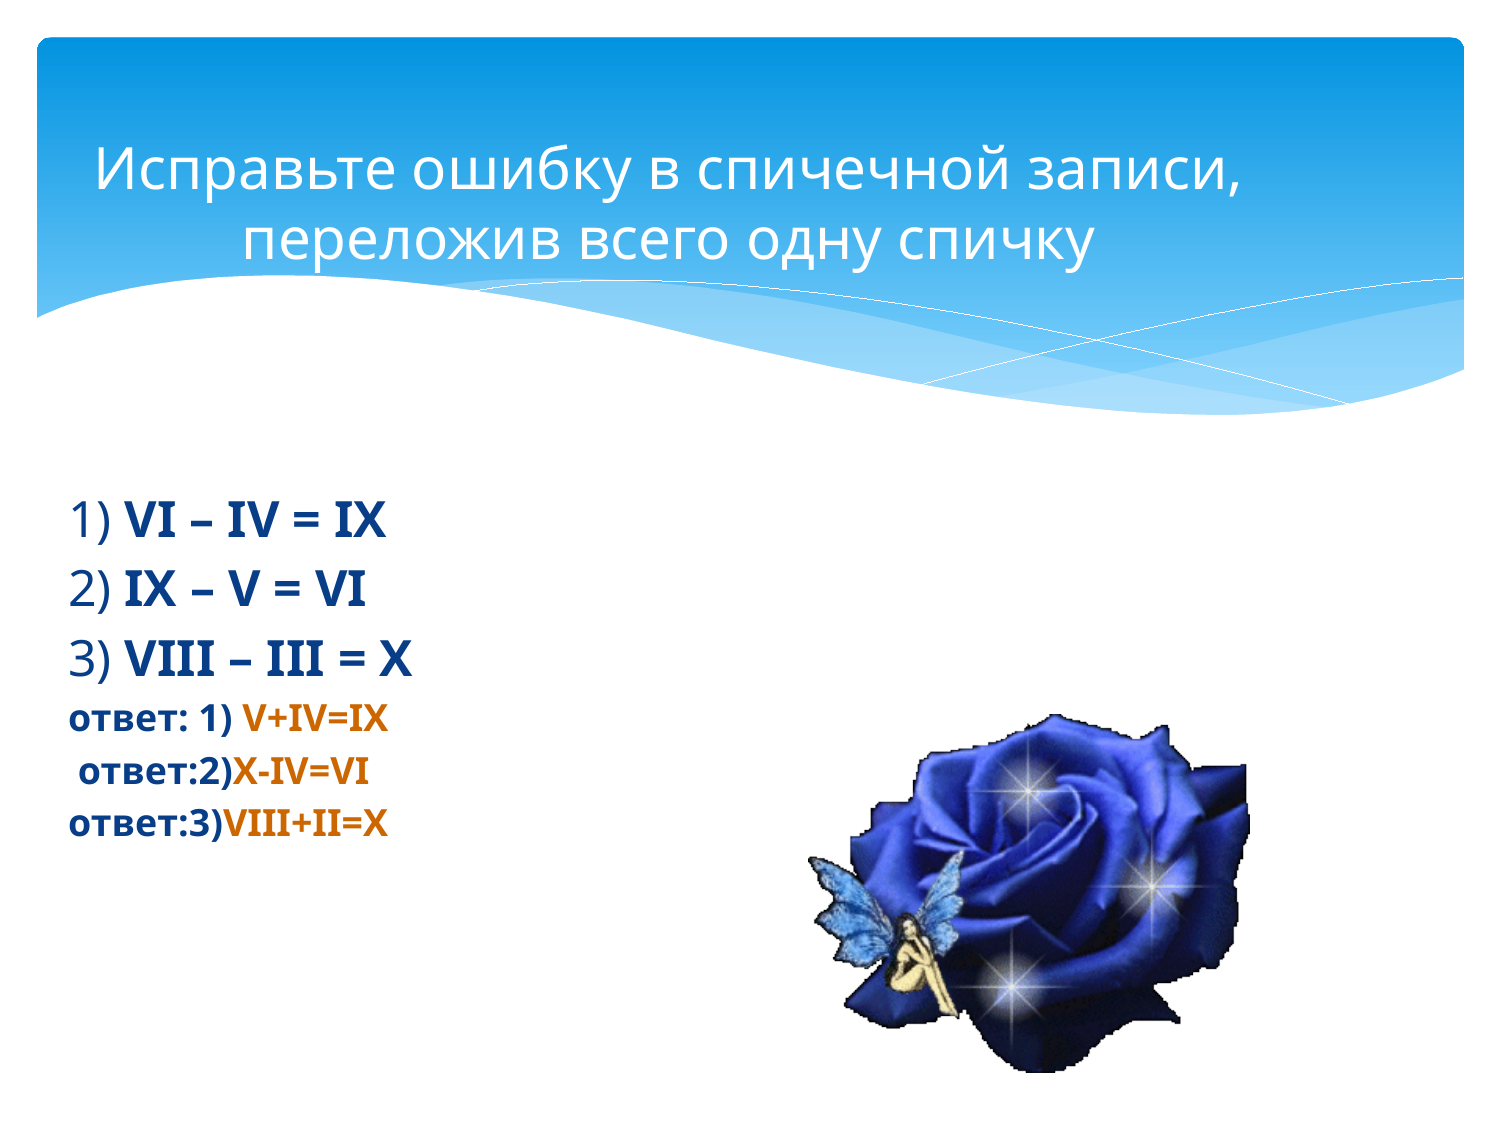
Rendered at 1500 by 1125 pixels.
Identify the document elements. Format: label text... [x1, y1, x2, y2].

picture [808, 714, 1250, 1073]
title Исправьте ошибку в спичечной записи, переложив всего одну спичку [75, 52, 1263, 350]
list 1) VI – IV = IX 2) IX – V = VI 3) VIII – III = X ответ: 1) V+IV=IX ответ:2)X-IV=VI ответ:3)VIII+II=X [53, 269, 1325, 1125]
